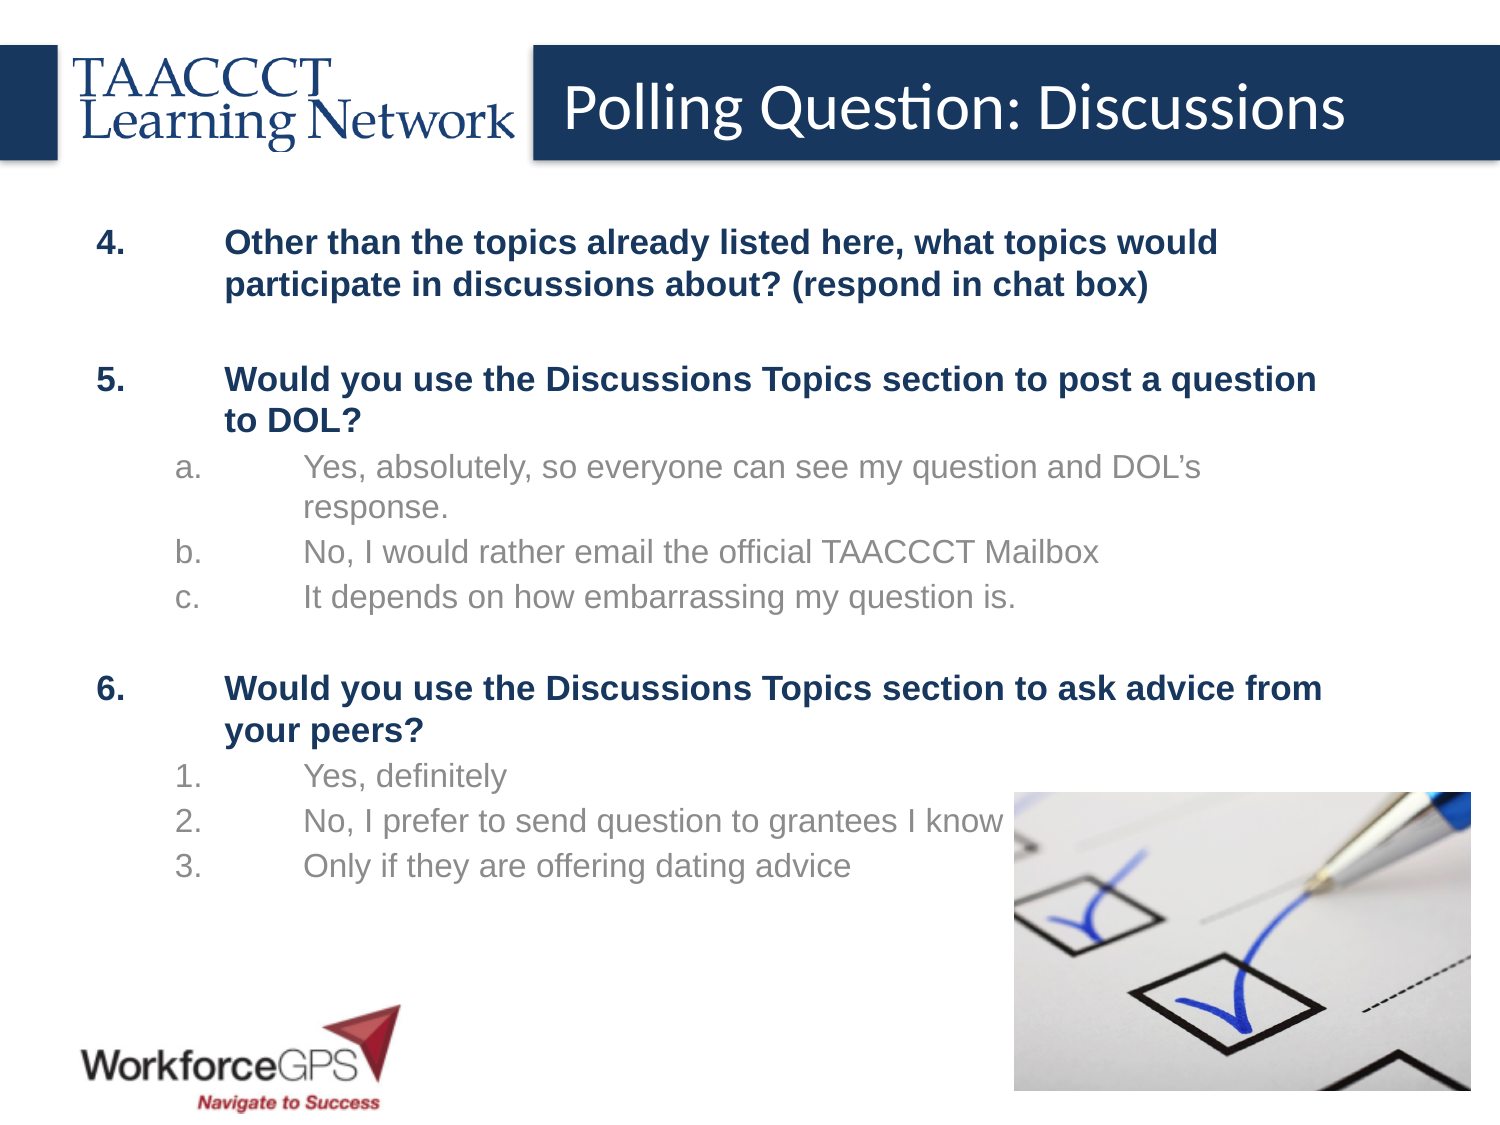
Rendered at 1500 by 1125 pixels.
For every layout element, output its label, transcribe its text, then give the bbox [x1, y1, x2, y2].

list Other than the topics already listed here, what topics would participate in discussions about? (respond in chat box) Would you use the Discussions Topics section to post a question to DOL? Yes, absolutely, so everyone can see my question and DOL’s response. No, I would rather email the official TAACCCT Mailbox It depends on how embarrassing my question is. Would you use the Discussions Topics section to ask advice from your peers? Yes, definitely No, I prefer to send question to grantees I know Only if they are offering dating advice [81, 212, 1357, 997]
picture [1014, 792, 1471, 1091]
picture [78, 1004, 404, 1114]
text_box Polling Question: Discussions [549, 45, 1425, 161]
